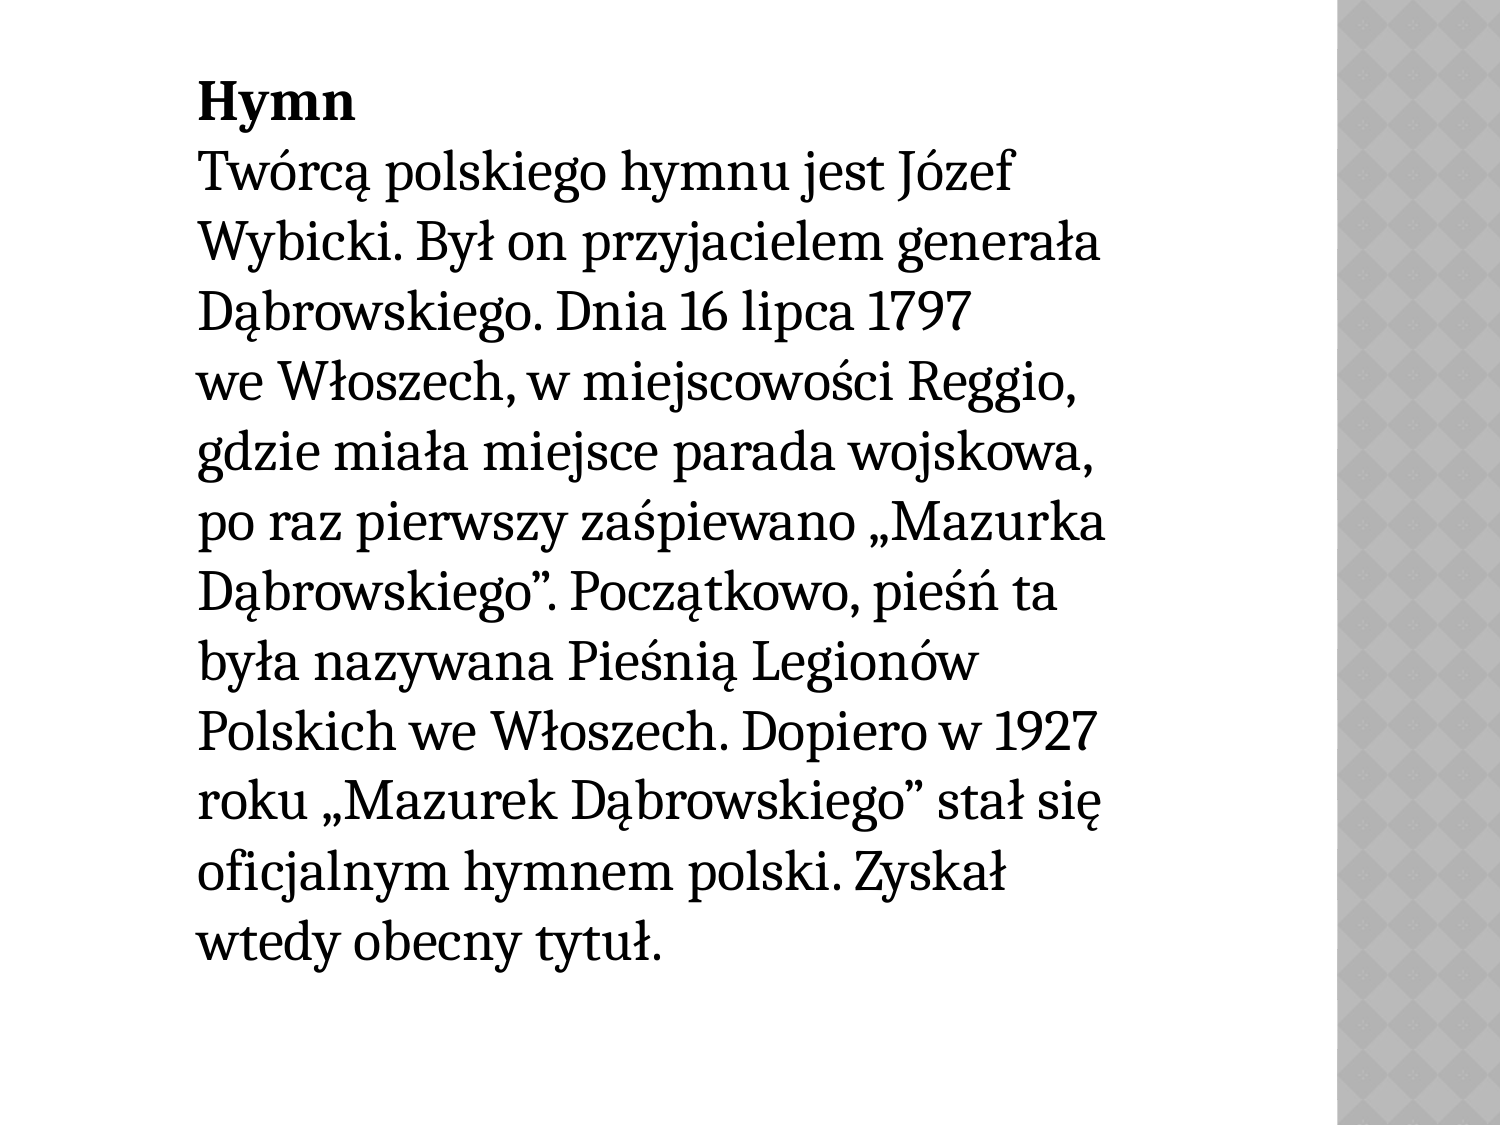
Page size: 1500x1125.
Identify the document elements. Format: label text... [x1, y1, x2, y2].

text_box Hymn Twórcą polskiego hymnu jest Józef Wybicki. Był on przyjacielem generała Dąbrowskiego. Dnia 16 lipca 1797 we Włoszech, w miejscowości Reggio, gdzie miała miejsce parada wojskowa, po raz pierwszy zaśpiewano „Mazurka Dąbrowskiego”. Początkowo, pieśń ta była nazywana Pieśnią Legionów Polskich we Włoszech. Dopiero w 1927 roku „Mazurek Dąbrowskiego” stał się oficjalnym hymnem polski. Zyskał wtedy obecny tytuł. [182, 54, 1140, 980]
